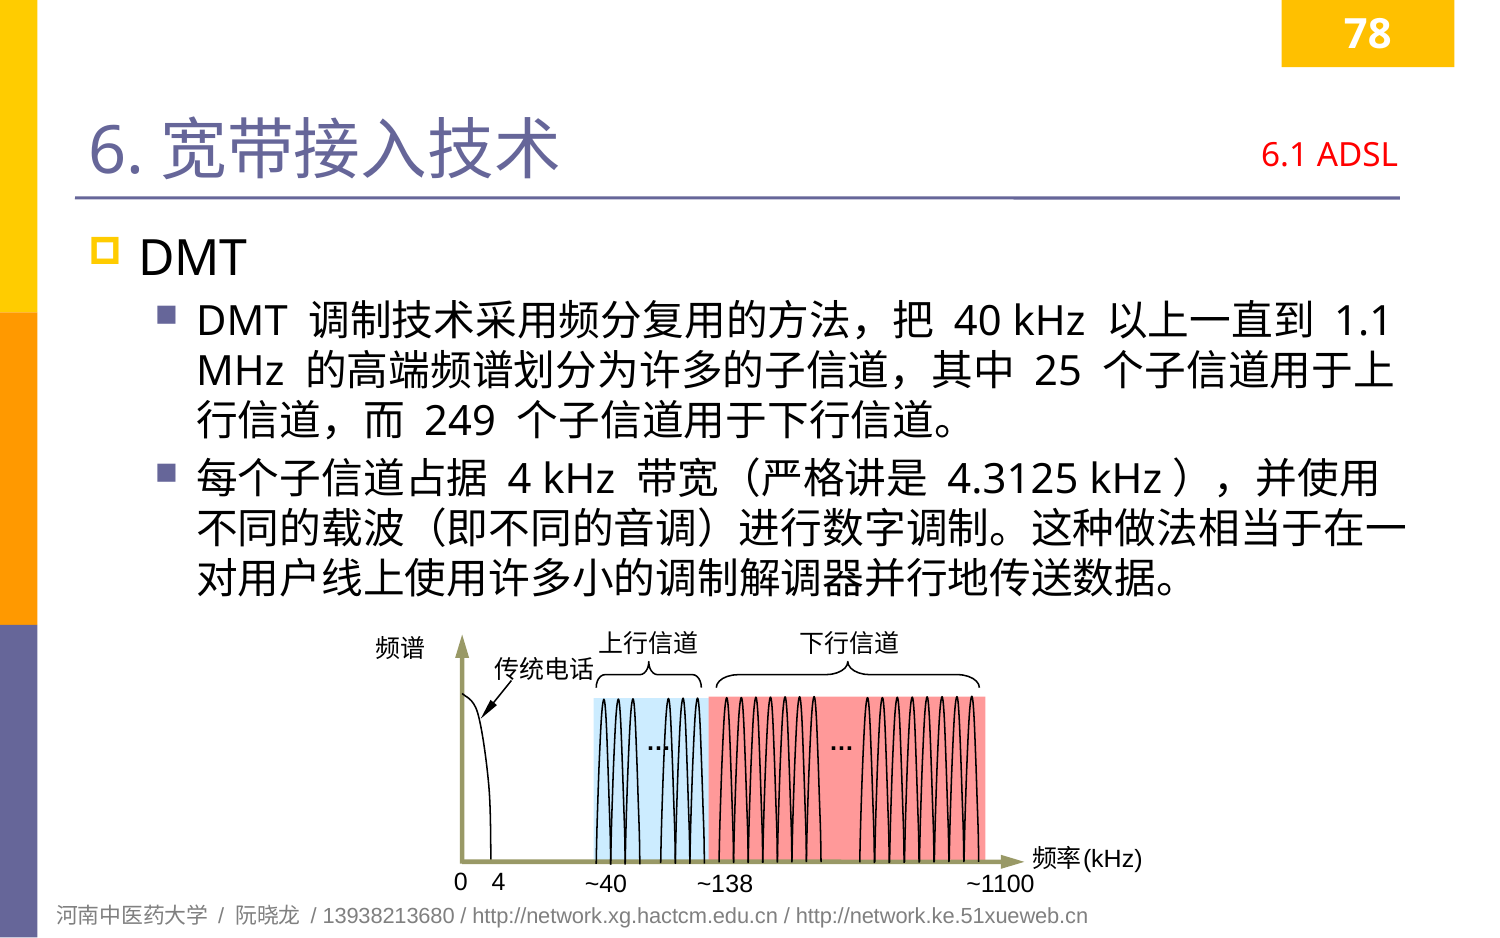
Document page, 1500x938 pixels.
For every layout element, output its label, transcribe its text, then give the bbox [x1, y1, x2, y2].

list DMT DMT 调制技术采用频分复用的方法，把 40 kHz 以上一直到 1.1 MHz 的高端频谱划分为许多的子信道，其中 25 个子信道用于上行信道，而 249 个子信道用于下行信道。 每个子信道占据 4 kHz 带宽（严格讲是 4.3125 kHz），并使用不同的载波（即不同的音调）进行数字调制。这种做法相当于在一对用户线上使用许多小的调制解调器并行地传送数据。 [75, 218, 1425, 839]
list 6.1 ADSL [939, 126, 1412, 186]
title 6.宽带接入技术 [75, 37, 1425, 194]
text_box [359, 619, 1160, 906]
slide_number 78 [1281, 0, 1455, 68]
